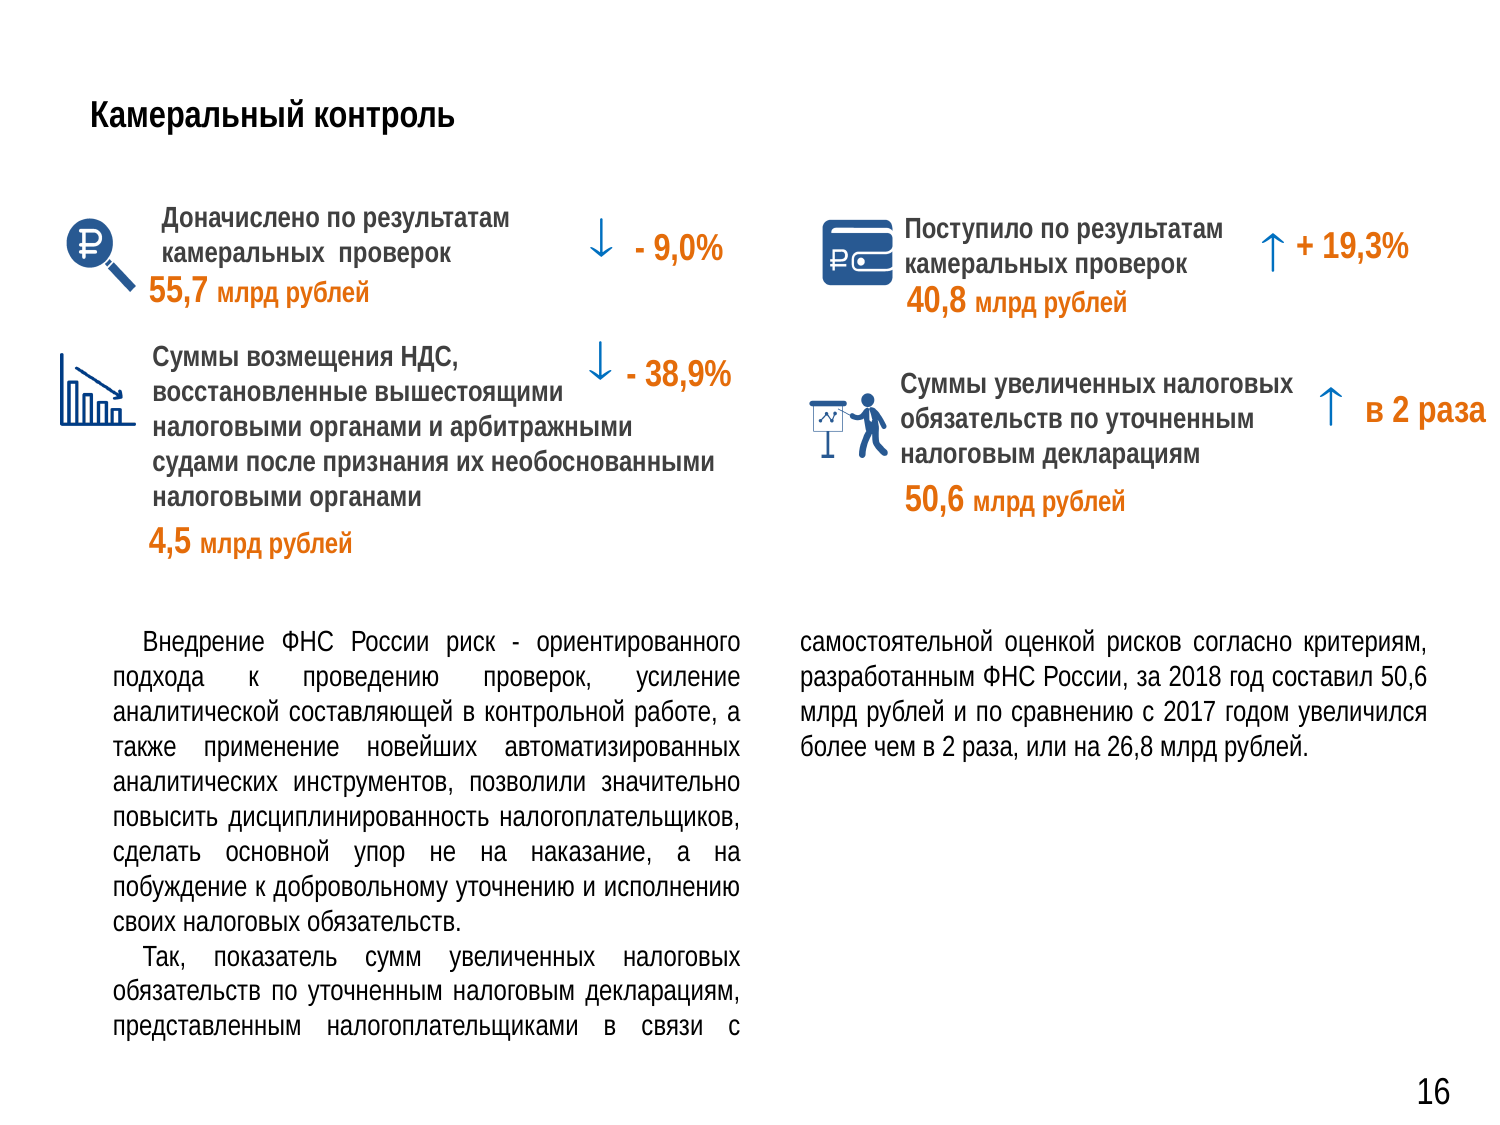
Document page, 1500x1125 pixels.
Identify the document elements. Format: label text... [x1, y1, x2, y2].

text_box в 2 раза [1430, 377, 1500, 437]
picture [809, 384, 888, 468]
text_box 4,5 млрд рублей [133, 509, 368, 569]
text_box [135, 146, 1426, 498]
picture [820, 217, 894, 287]
text_box 16 [1374, 1023, 1494, 1125]
picture [64, 217, 137, 293]
text_box 50,6 млрд рублей [890, 507, 1142, 527]
title Камеральный контроль [75, 19, 1425, 207]
picture [60, 351, 136, 427]
text_box Внедрение ФНС России риск - ориентированного подхода к проведению проверок, усиление аналитической составляющей в контрольной работе, а также применение новейших автоматизированных аналитических инструментов, позволили значительно повысить дисциплинированность налогоплательщиков, сделать основной упор не на наказание, а на побуждение к добровольному уточнению и исполнению своих налоговых обязательств. Так, показатель сумм увеличенных налоговых обязательств по уточненным налоговым декларациям, представленным налогоплательщиками в связи с самостоятельной оценкой рисков согласно критериям, разработанным ФНС России, за 2018 год составил 50,6 млрд рублей и по сравнению с 2017 годом увеличился более чем в 2 раза, или на 26,8 млрд рублей. [98, 614, 1444, 1060]
